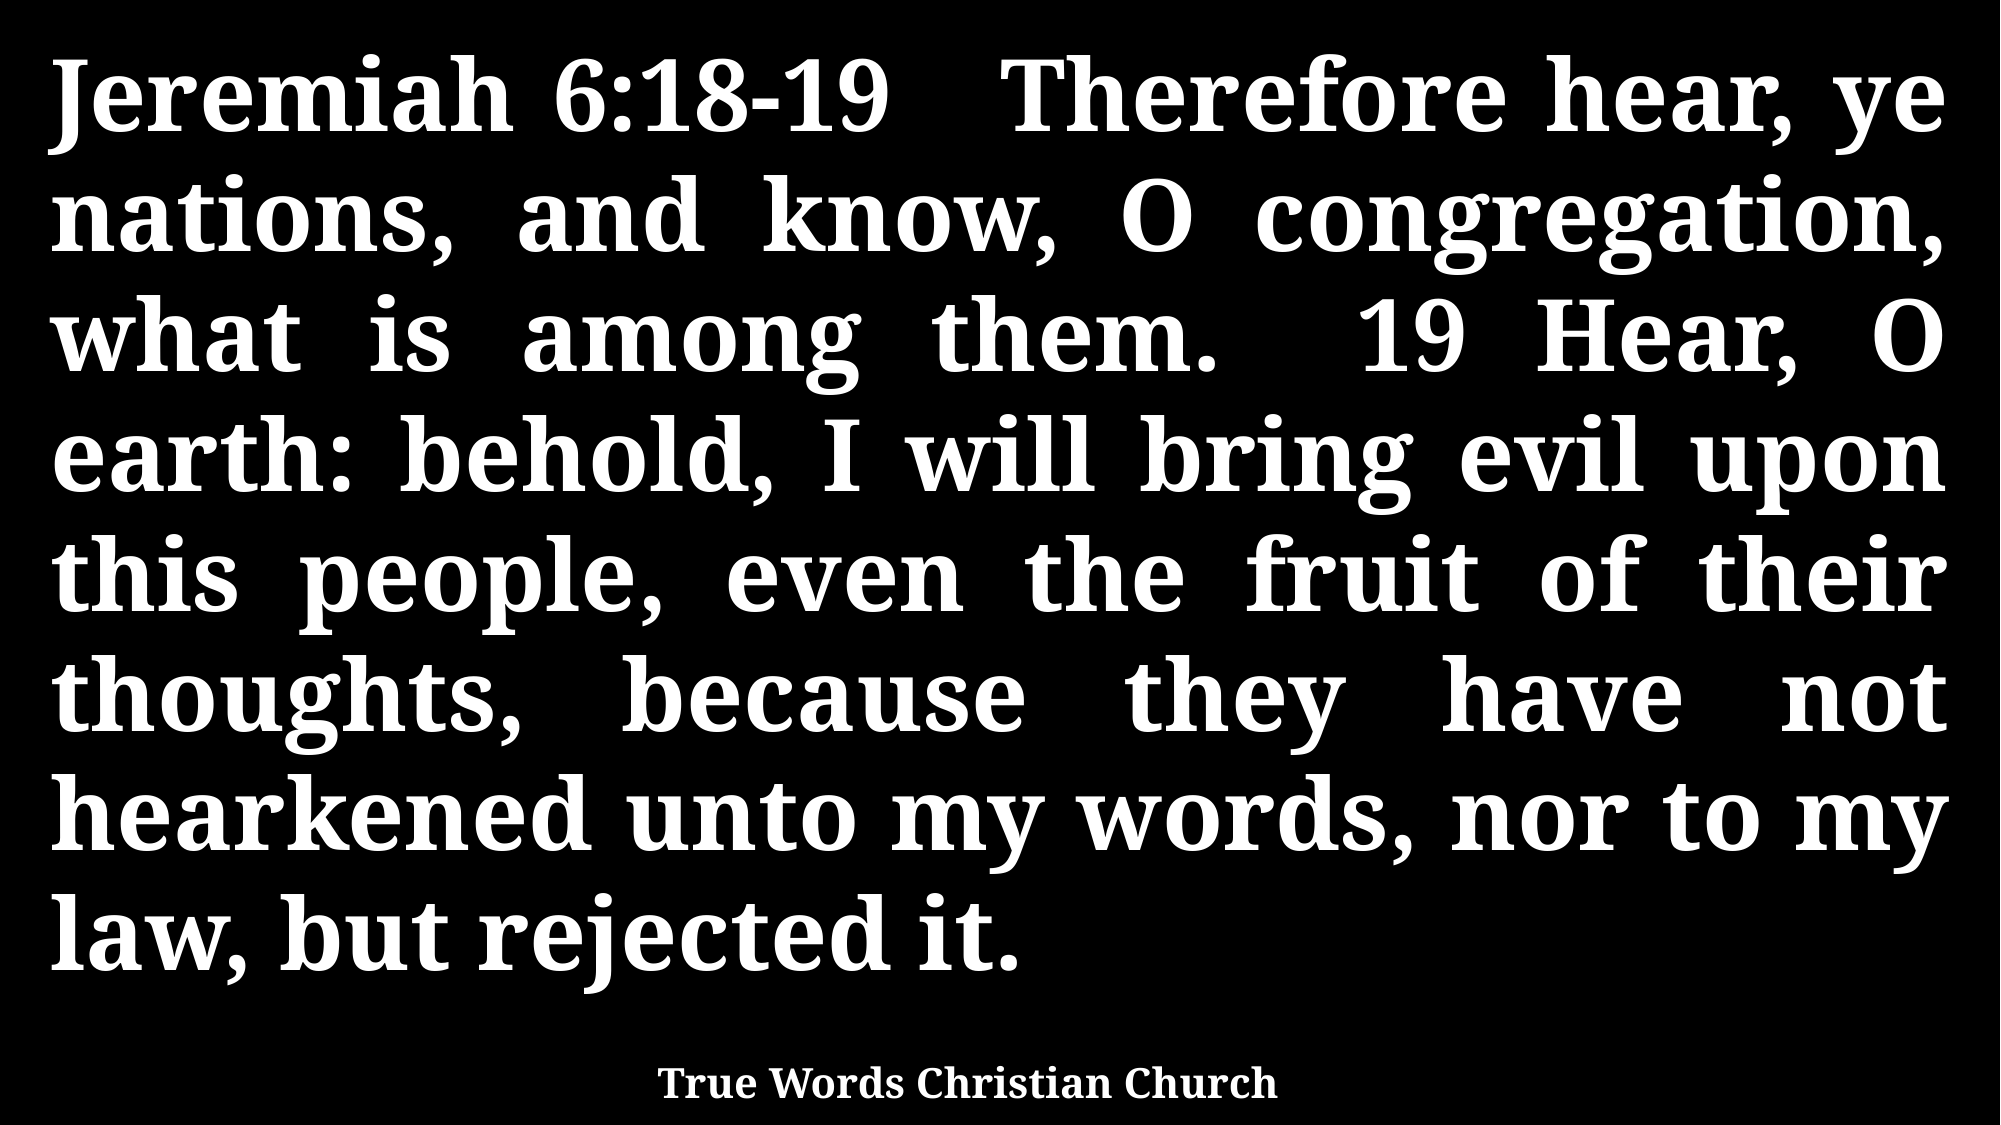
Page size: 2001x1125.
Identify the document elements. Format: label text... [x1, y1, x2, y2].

text_box True Words Christian Church [642, 1049, 1294, 1114]
text_box Jeremiah 6:18-19 Therefore hear, ye nations, and know, O congregation, what is among them. 19 Hear, O earth: behold, I will bring evil upon this people, even the fruit of their thoughts, because they have not hearkened unto my words, nor to my law, but rejected it. [35, 23, 1965, 999]
